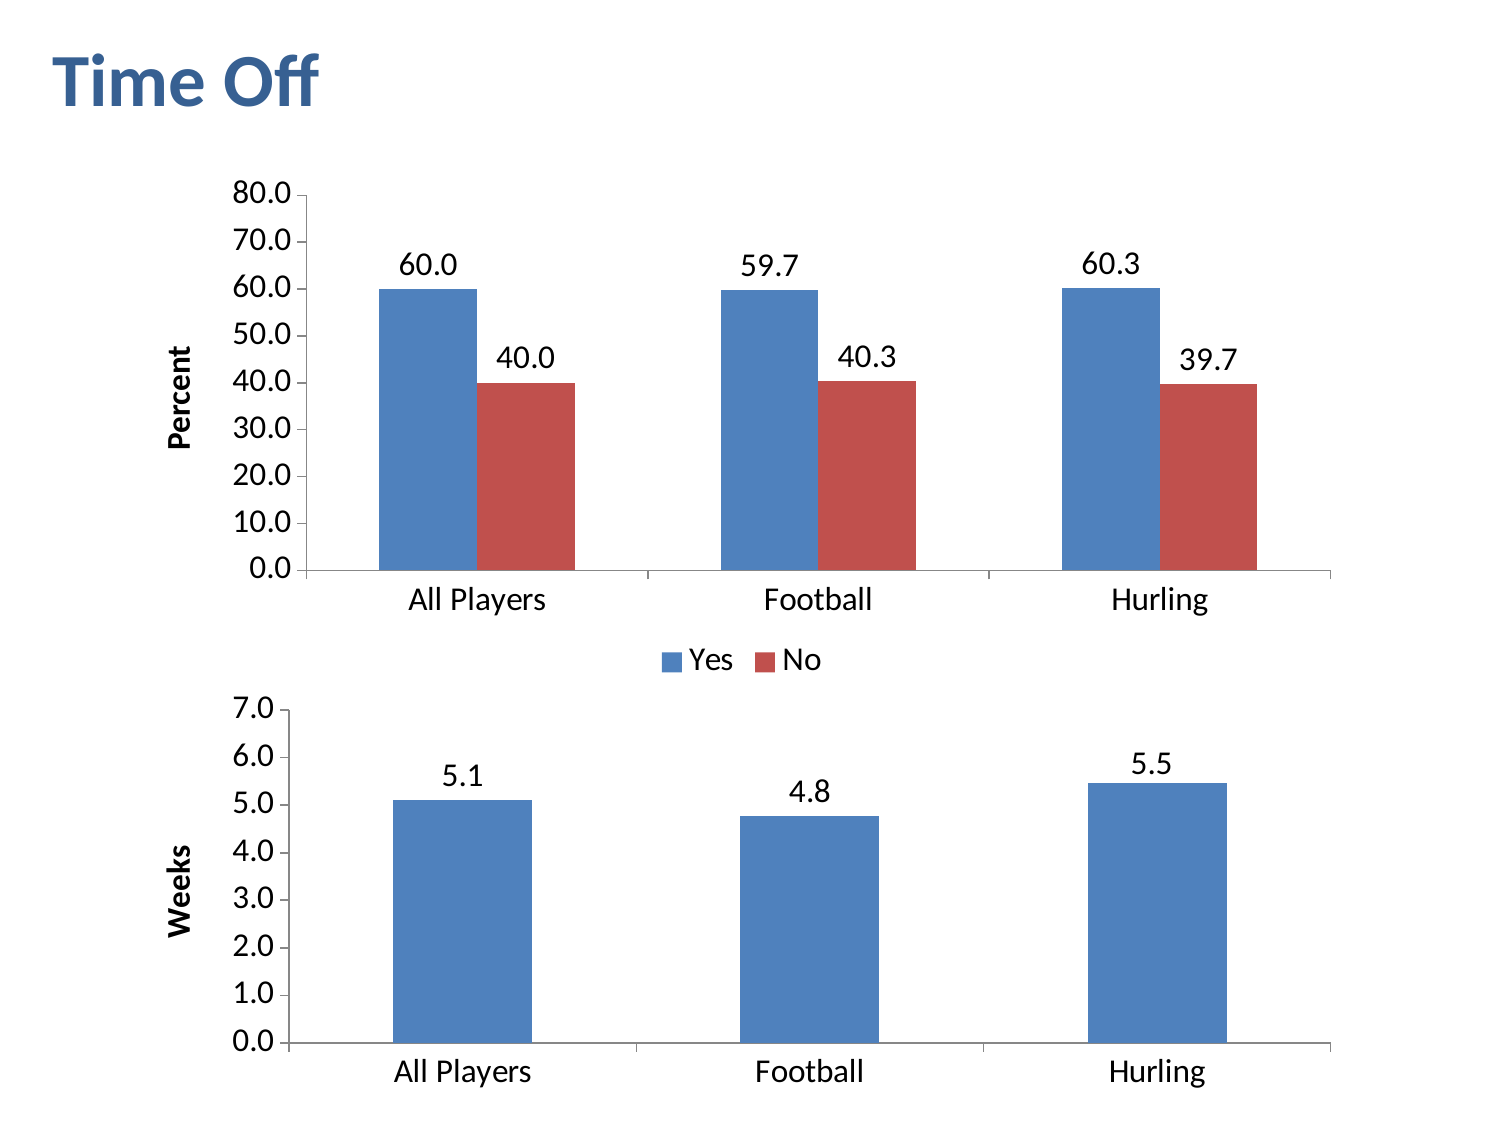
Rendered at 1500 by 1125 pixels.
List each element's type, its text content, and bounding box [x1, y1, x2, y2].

chart [127, 168, 1356, 1100]
title Time Off [37, 40, 1381, 130]
